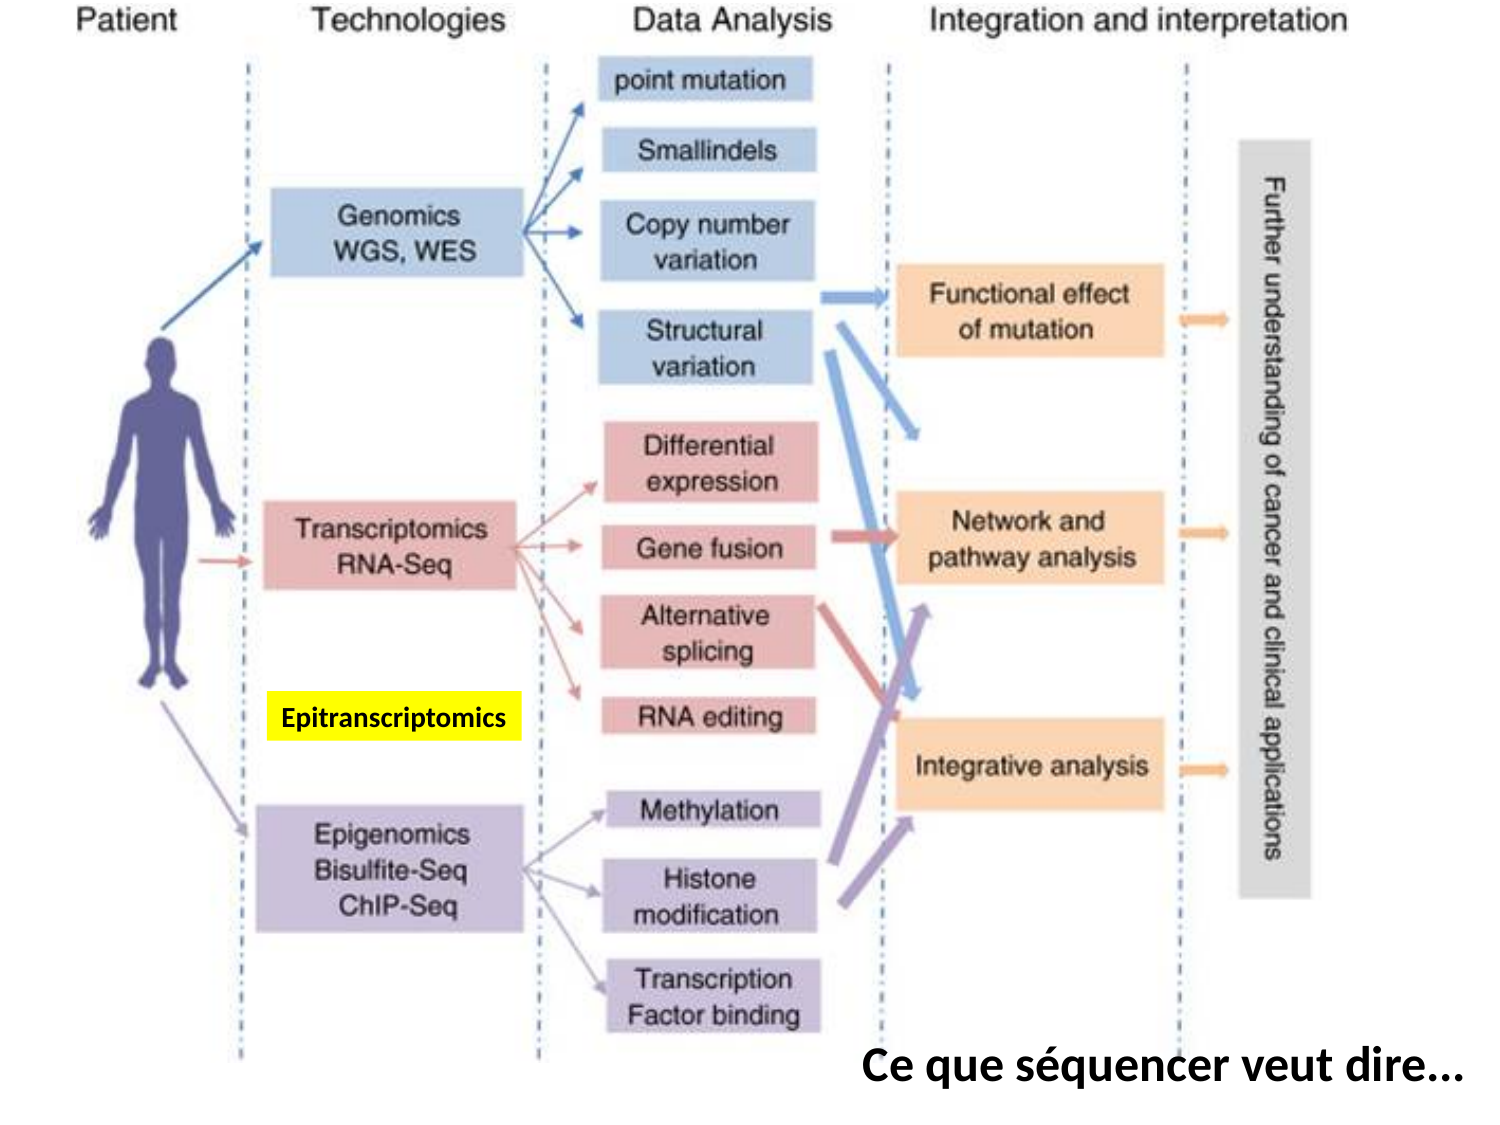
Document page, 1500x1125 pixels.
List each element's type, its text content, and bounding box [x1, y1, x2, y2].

picture [76, 3, 1349, 1063]
text_box Ce que séquencer veut dire... [847, 1024, 1482, 1100]
